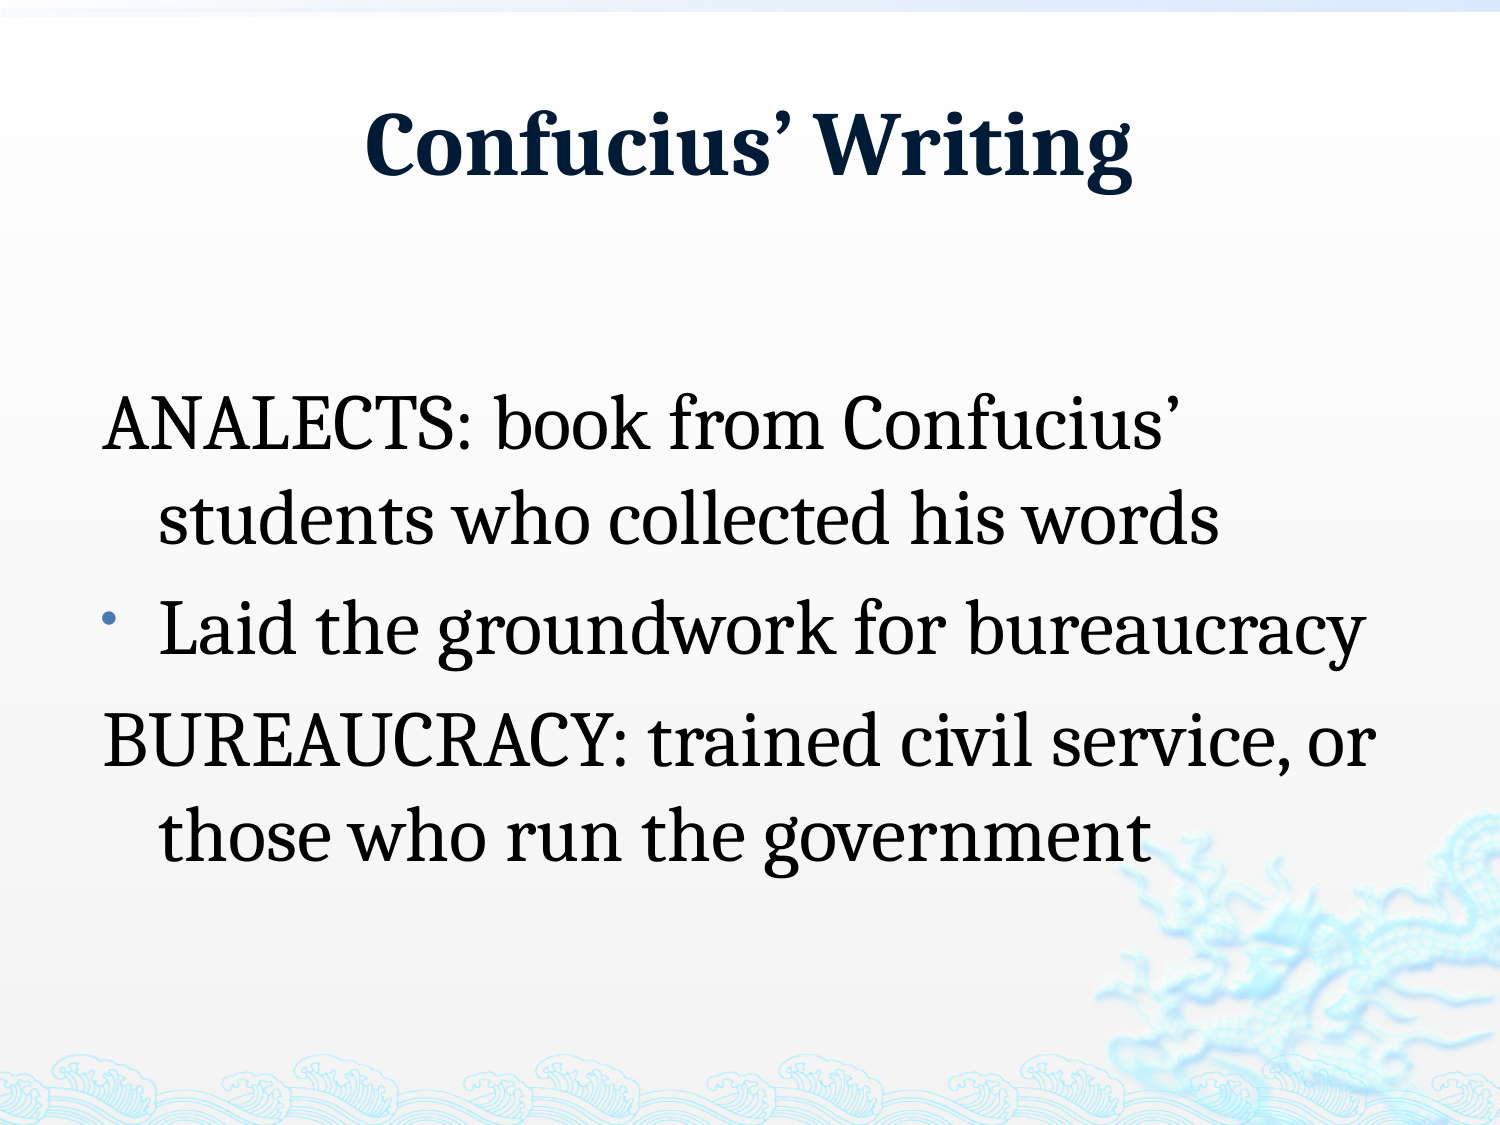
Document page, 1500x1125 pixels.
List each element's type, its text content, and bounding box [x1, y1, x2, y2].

list ANALECTS: book from Confucius’ students who collected his words Laid the groundwork for bureaucracy BUREAUCRACY: trained civil service, or those who run the government [87, 362, 1413, 1000]
title Confucius’ Writing [75, 45, 1425, 233]
